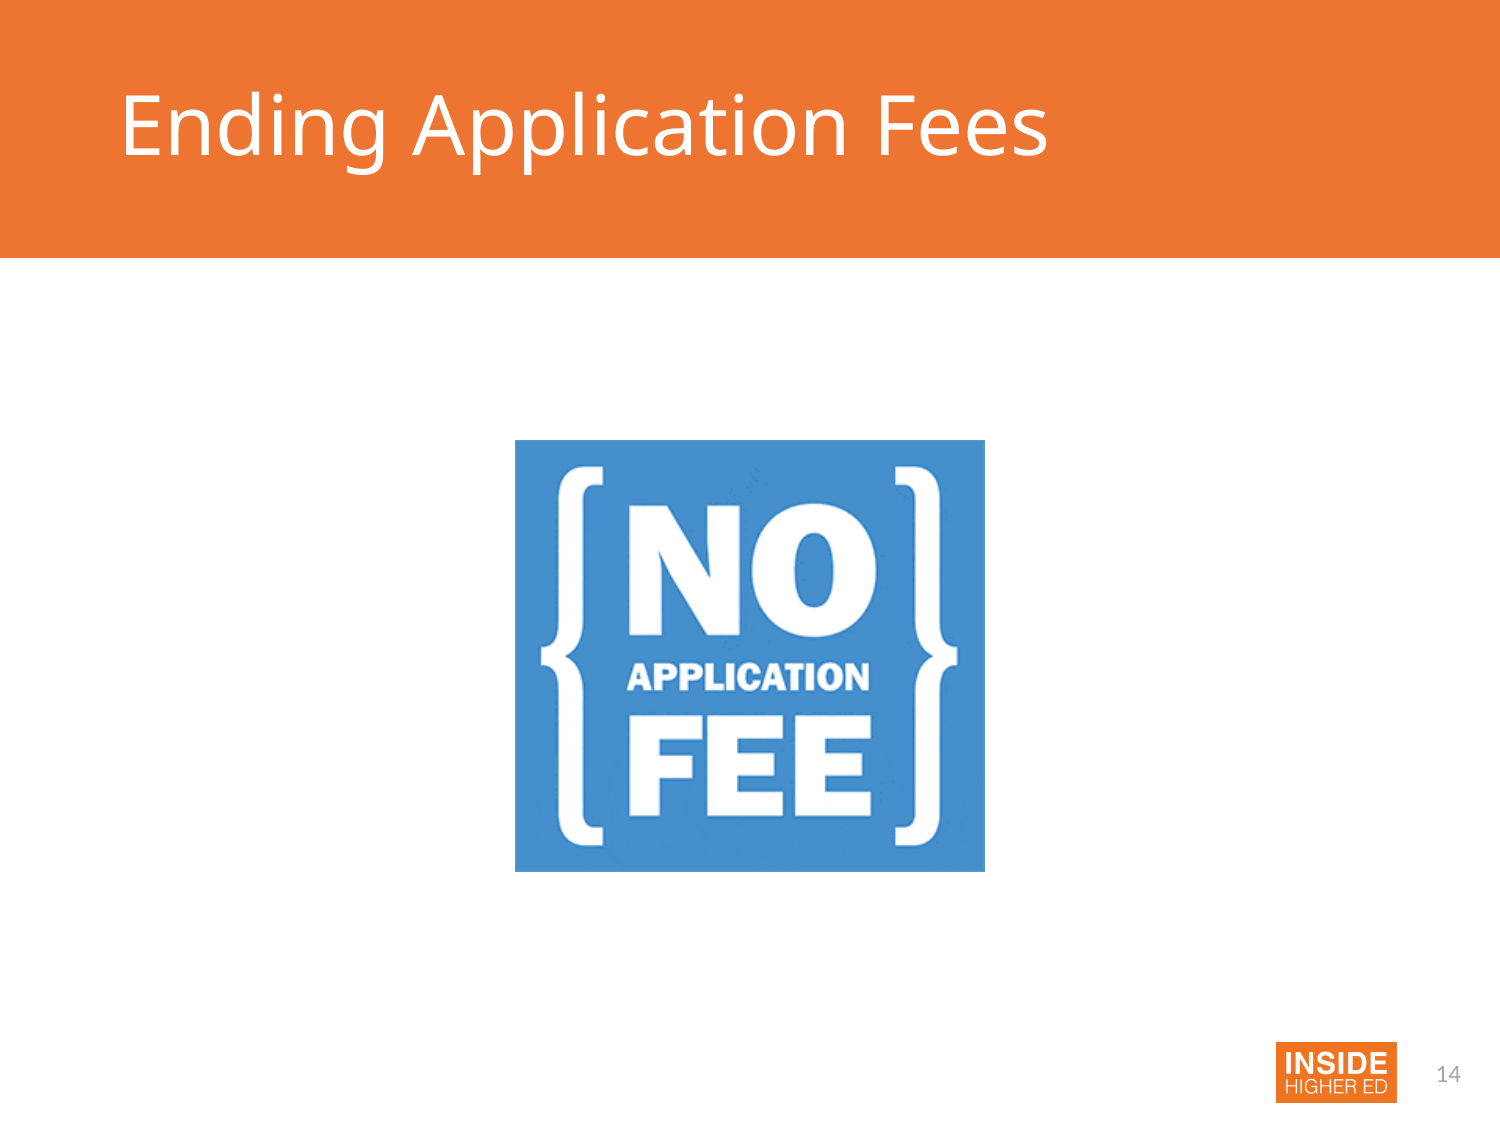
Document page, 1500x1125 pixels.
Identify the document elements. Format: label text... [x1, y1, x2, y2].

title Ending Application Fees [103, 0, 1397, 256]
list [515, 440, 985, 872]
picture [1276, 1042, 1397, 1103]
